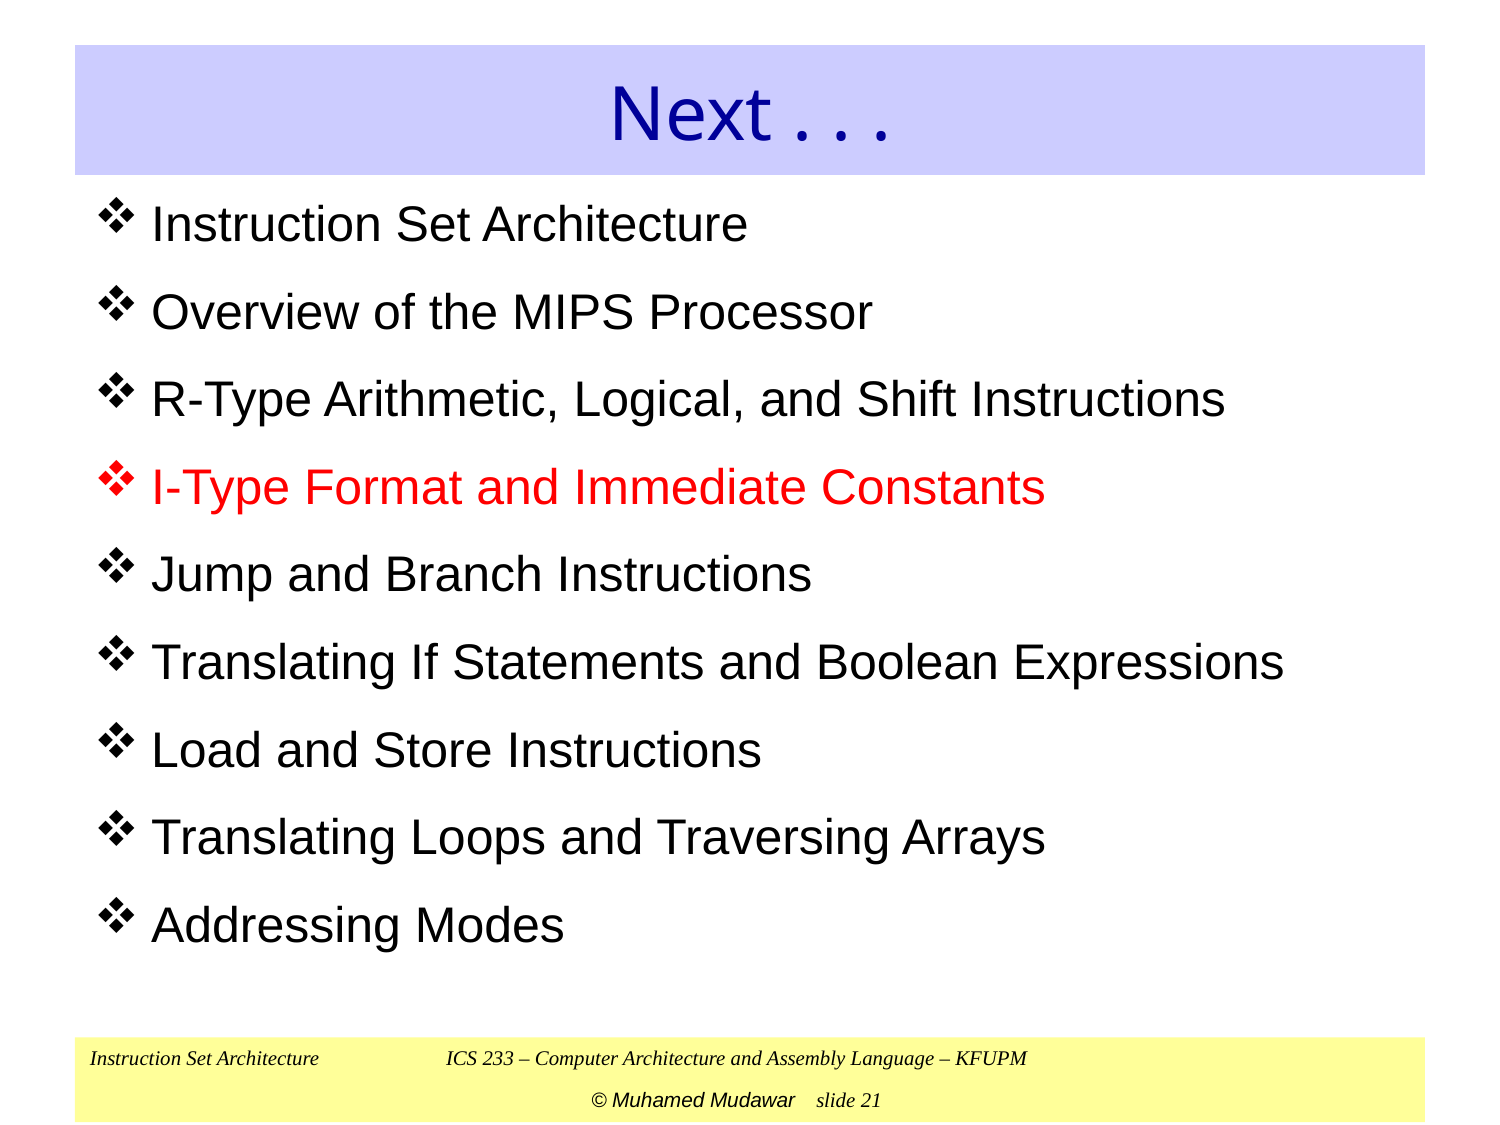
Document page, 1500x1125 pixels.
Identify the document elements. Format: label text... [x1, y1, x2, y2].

title Next . . . [75, 45, 1425, 175]
list Instruction Set Architecture Overview of the MIPS Processor R-Type Arithmetic, Logical, and Shift Instructions I-Type Format and Immediate Constants Jump and Branch Instructions Translating If Statements and Boolean Expressions Load and Store Instructions Translating Loops and Traversing Arrays Addressing Modes [79, 184, 1421, 1035]
